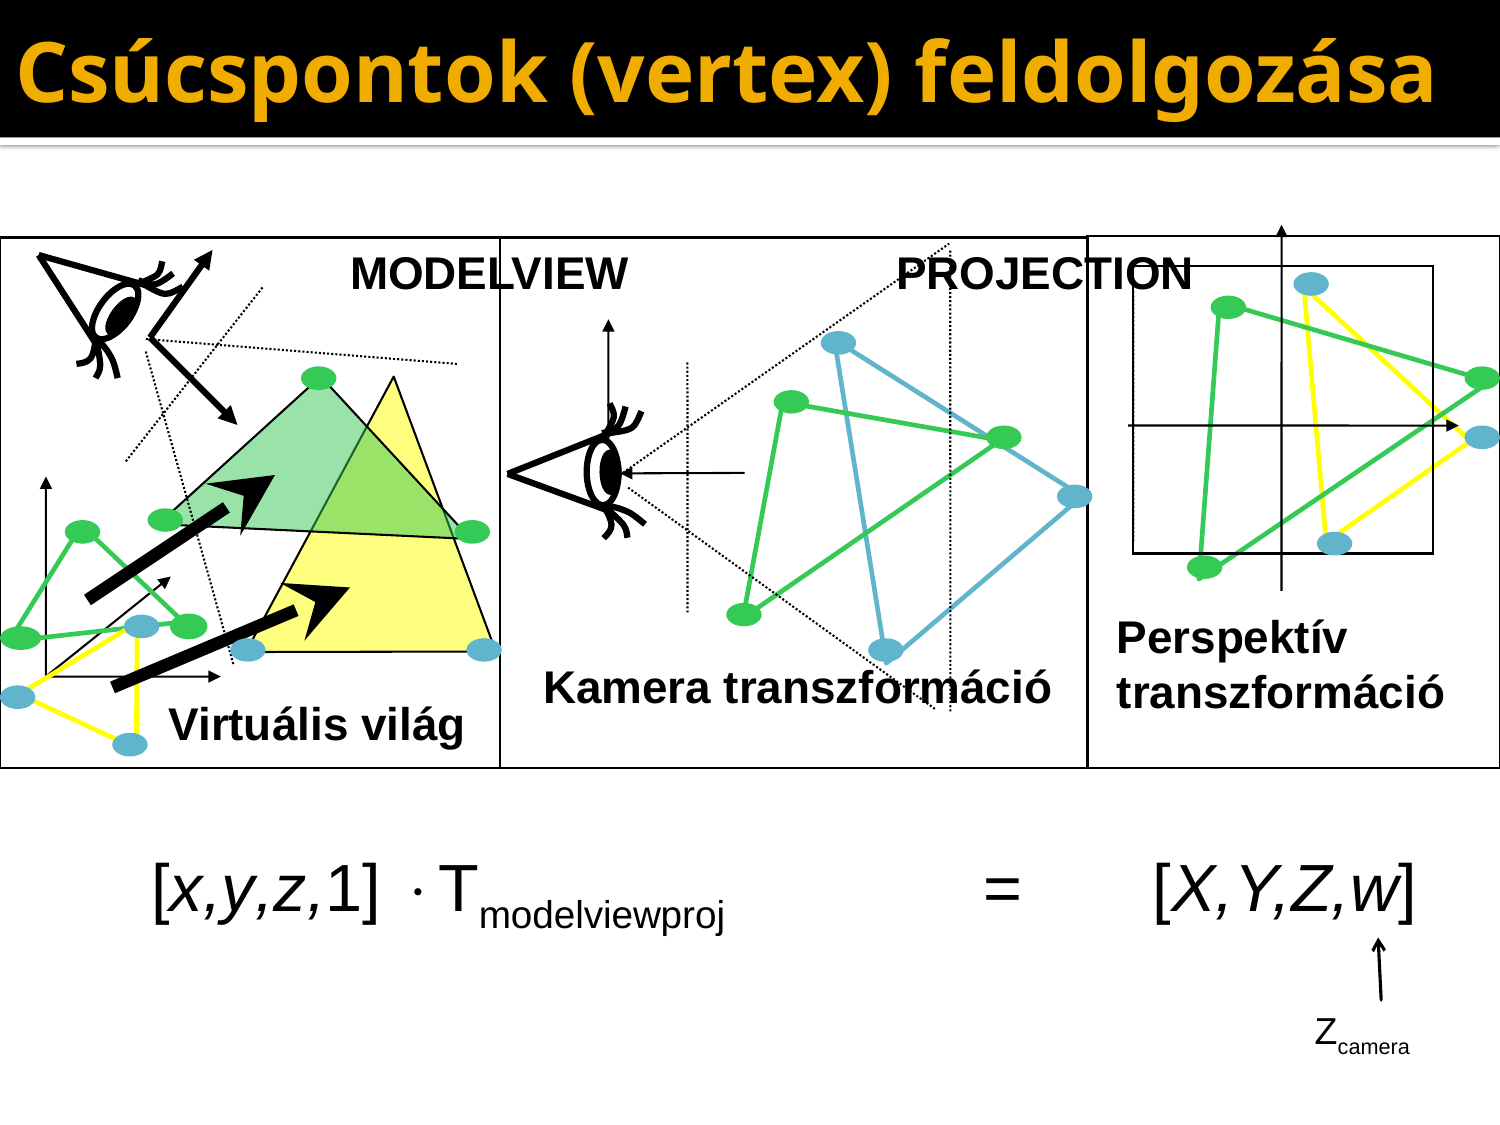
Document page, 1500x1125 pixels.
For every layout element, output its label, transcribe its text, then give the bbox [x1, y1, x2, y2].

text_box [1186, 555, 1223, 579]
text_box [820, 331, 857, 355]
text_box [18, 539, 178, 638]
text_box [326, 586, 350, 606]
text_box [123, 614, 160, 639]
text_box [1056, 484, 1093, 509]
text_box [147, 508, 184, 532]
text_box [29, 630, 137, 739]
text_box [466, 638, 502, 662]
text_box [726, 602, 762, 627]
text_box [773, 390, 810, 414]
text_box MODELVIEW [335, 236, 644, 307]
text_box [1087, 236, 1500, 769]
text_box [185, 249, 213, 289]
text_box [507, 403, 645, 539]
text_box [301, 366, 337, 391]
text_box [171, 614, 207, 639]
title Csúcspontok (vertex) feldolgozása [0, 0, 1500, 138]
text_box PROJECTION [881, 236, 1209, 307]
text_box [166, 353, 238, 425]
text_box [230, 638, 266, 662]
text_box [499, 237, 1087, 769]
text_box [26, 227, 163, 362]
text_box [1210, 295, 1247, 320]
text_box [1293, 272, 1329, 296]
text_box [x,y,z,1] Tmodelviewproj = [X,Y,Z,w] [136, 837, 1433, 944]
text_box [454, 520, 491, 544]
text_box [1275, 224, 1288, 236]
text_box [252, 474, 275, 496]
text_box [0, 237, 499, 769]
text_box [1316, 531, 1353, 556]
text_box Zcamera [1299, 999, 1463, 1066]
text_box [112, 732, 148, 757]
text_box [986, 425, 1022, 450]
text_box Kamera transzformáció [528, 650, 1068, 720]
text_box [868, 638, 904, 662]
text_box [0, 626, 42, 650]
text_box Virtuális világ [153, 687, 481, 758]
text_box [1464, 366, 1500, 390]
text_box [64, 520, 101, 544]
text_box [1348, 967, 1411, 971]
text_box [1464, 425, 1500, 450]
text_box Perspektív transzformáció [1102, 599, 1461, 725]
text_box [0, 685, 36, 710]
